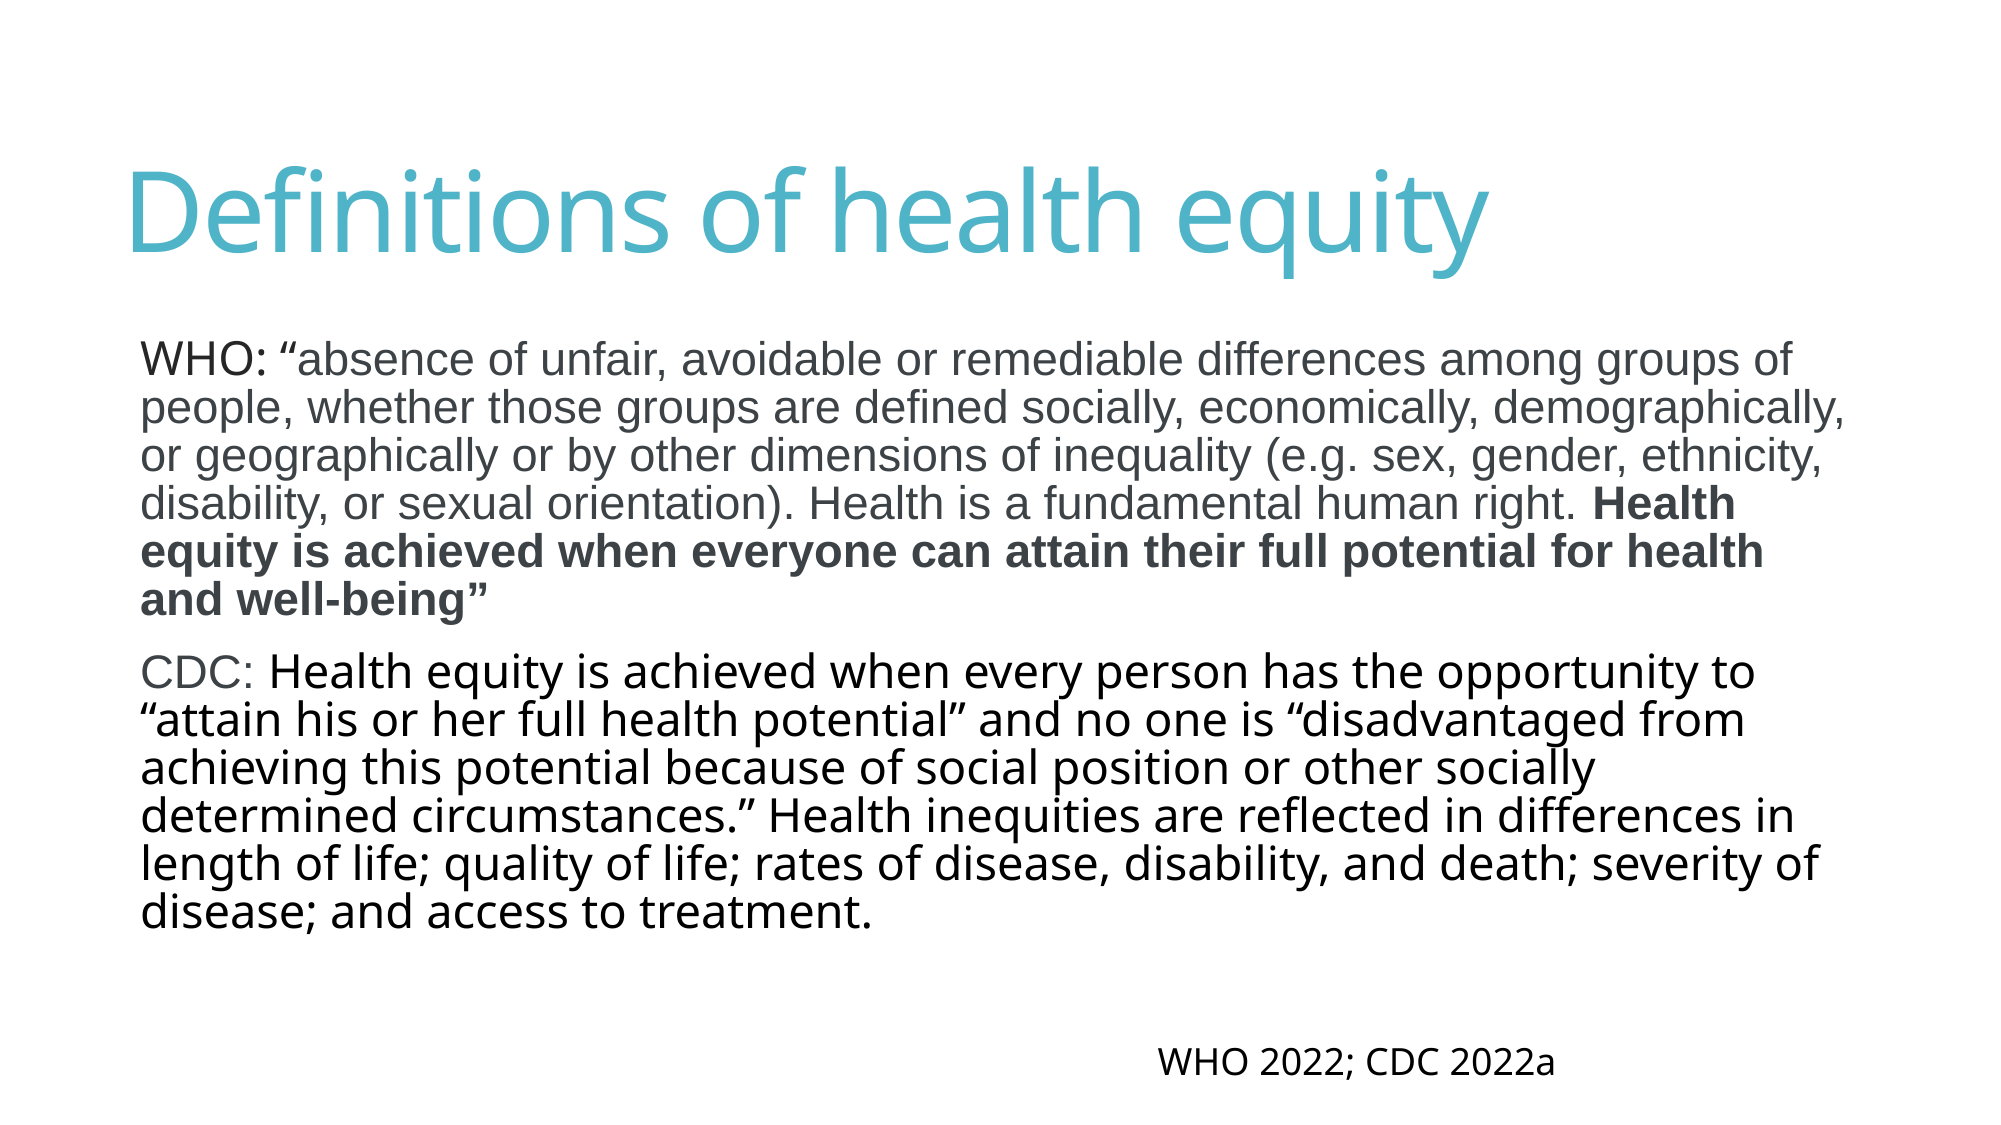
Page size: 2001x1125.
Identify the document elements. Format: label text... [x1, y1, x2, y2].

list WHO: “absence of unfair, avoidable or remediable differences among groups of people, whether those groups are defined socially, economically, demographically, or geographically or by other dimensions of inequality (e.g. sex, gender, ethnicity, disability, or sexual orientation). Health is a fundamental human right. Health equity is achieved when everyone can attain their full potential for health and well-being” CDC: Health equity is achieved when every person has the opportunity to “attain his or her full health potential” and no one is “disadvantaged from achieving this potential because of social position or other socially determined circumstances.” Health inequities are reflected in differences in length of life; quality of life; rates of disease, disability, and death; severity of disease; and access to treatment. [111, 329, 1876, 948]
text_box WHO 2022; CDC 2022a [1142, 1030, 1803, 1091]
title Definitions of health equity [107, 81, 1875, 354]
